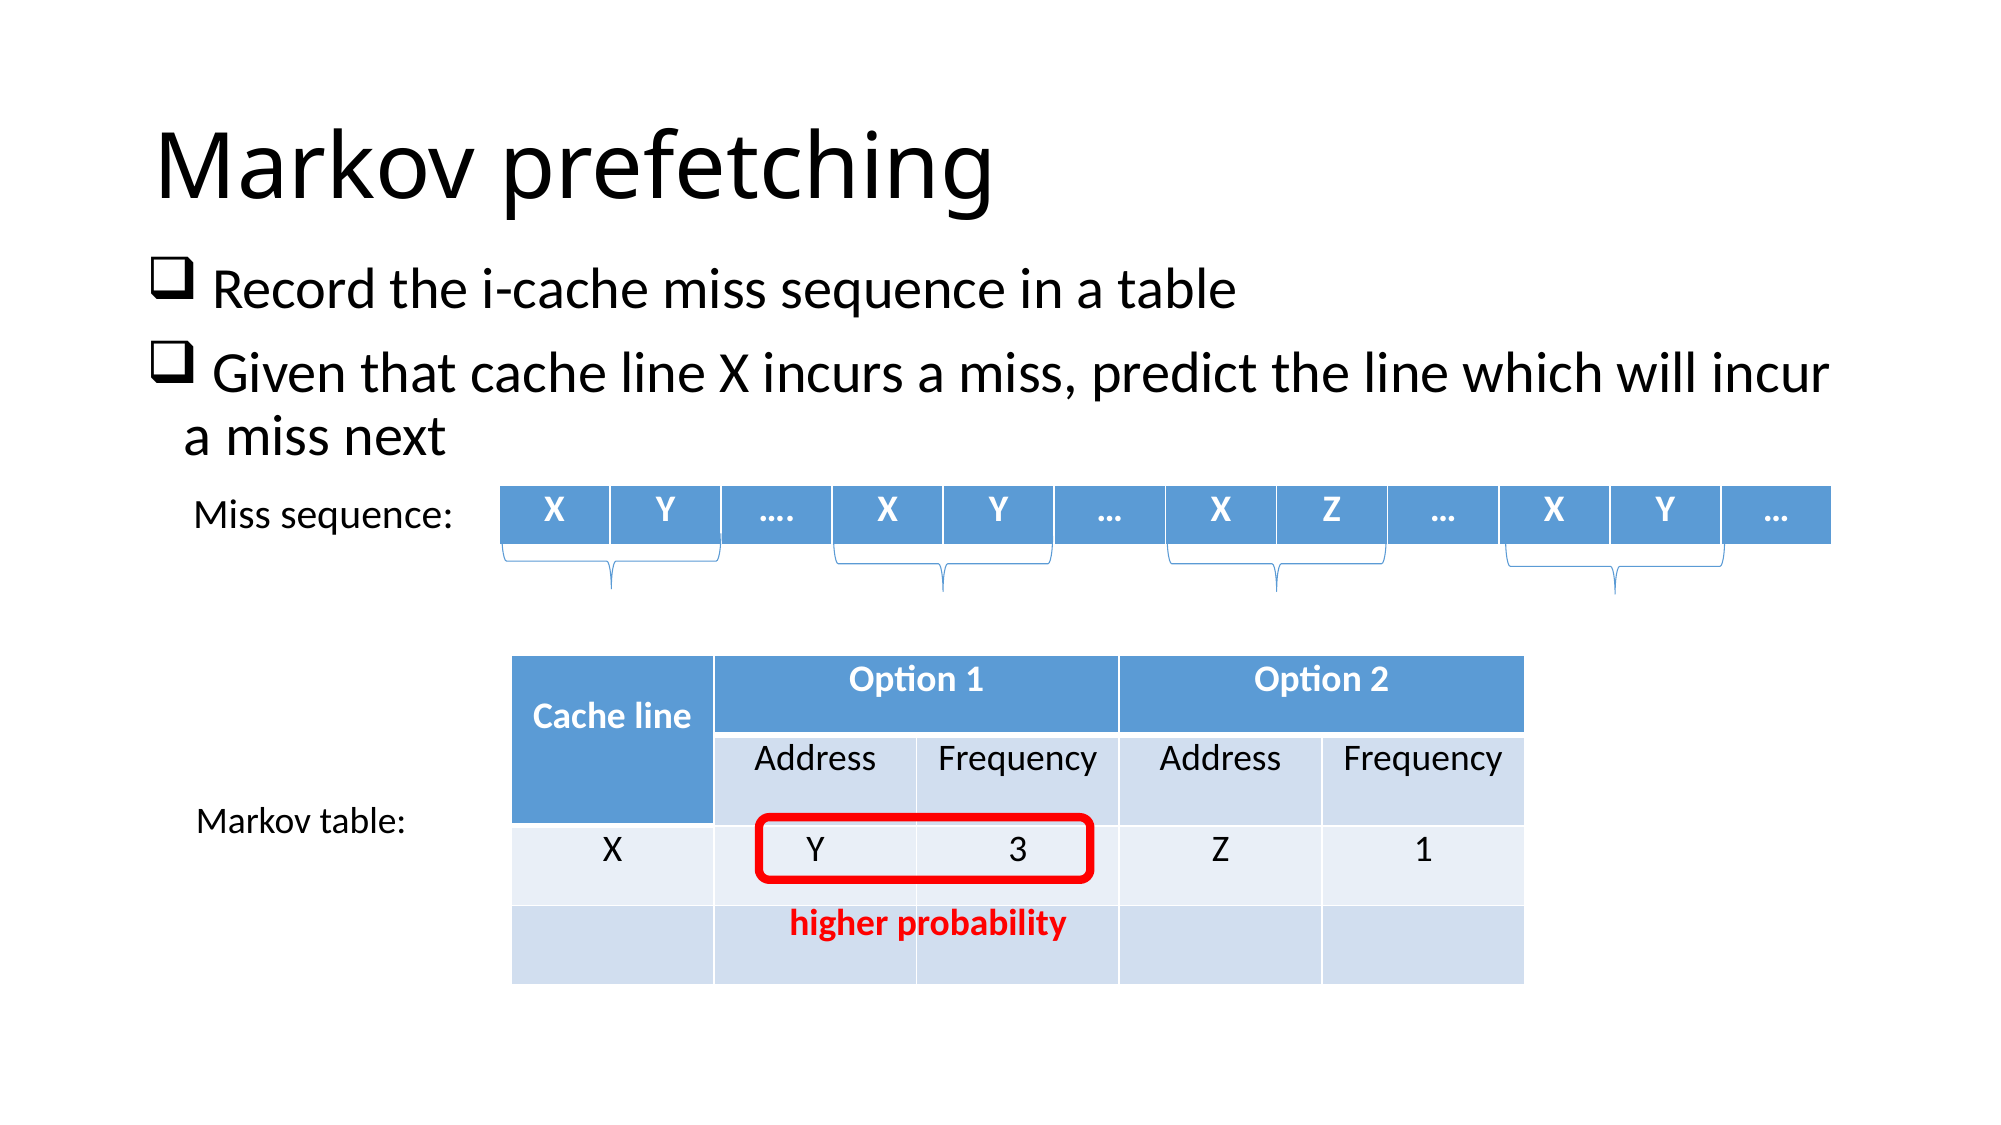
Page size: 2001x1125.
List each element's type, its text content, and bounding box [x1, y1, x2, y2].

text_box Miss sequence: [178, 479, 479, 544]
table_header Z [1277, 486, 1387, 536]
table_header Option 1 [715, 656, 1118, 732]
table_header Y [944, 486, 1053, 536]
table_header Option 2 [1120, 656, 1524, 732]
table_cell 1 [1323, 827, 1524, 905]
text_box [757, 816, 1092, 881]
table_cell [1120, 906, 1321, 984]
table_header … [1055, 486, 1165, 544]
table_header …. [722, 486, 831, 544]
text_box [501, 533, 722, 590]
table_header Cache line [512, 656, 713, 823]
table_cell [512, 906, 713, 984]
text_box [833, 535, 1054, 593]
table_header X [1500, 486, 1609, 544]
table_cell Frequency [917, 738, 1118, 825]
table_header … [1388, 486, 1498, 544]
table_cell Address [715, 738, 916, 825]
table_cell X [512, 828, 713, 905]
text_box [1505, 538, 1726, 595]
list Record the i-cache miss sequence in a table Given that cache line X incurs a miss, predict the line which will incur a miss next [131, 250, 1857, 965]
table_cell Frequency [1323, 738, 1524, 825]
text_box higher probability [774, 890, 1083, 951]
table_cell Address [1120, 738, 1321, 825]
table_header X [500, 486, 609, 544]
table_cell [917, 906, 1118, 984]
title Markov prefetching [138, 60, 1864, 278]
table_cell 3 [917, 827, 1118, 905]
table_header Y [611, 486, 720, 533]
table_cell [1323, 906, 1524, 984]
table_cell Z [1120, 827, 1321, 905]
text_box Markov table: [181, 788, 430, 849]
table_cell [715, 906, 916, 984]
text_box [1166, 535, 1387, 593]
table_header X [1166, 486, 1276, 536]
table_header … [1722, 486, 1831, 544]
table_cell Y [715, 827, 916, 905]
table_header X [833, 486, 942, 536]
table_header Y [1611, 486, 1720, 538]
